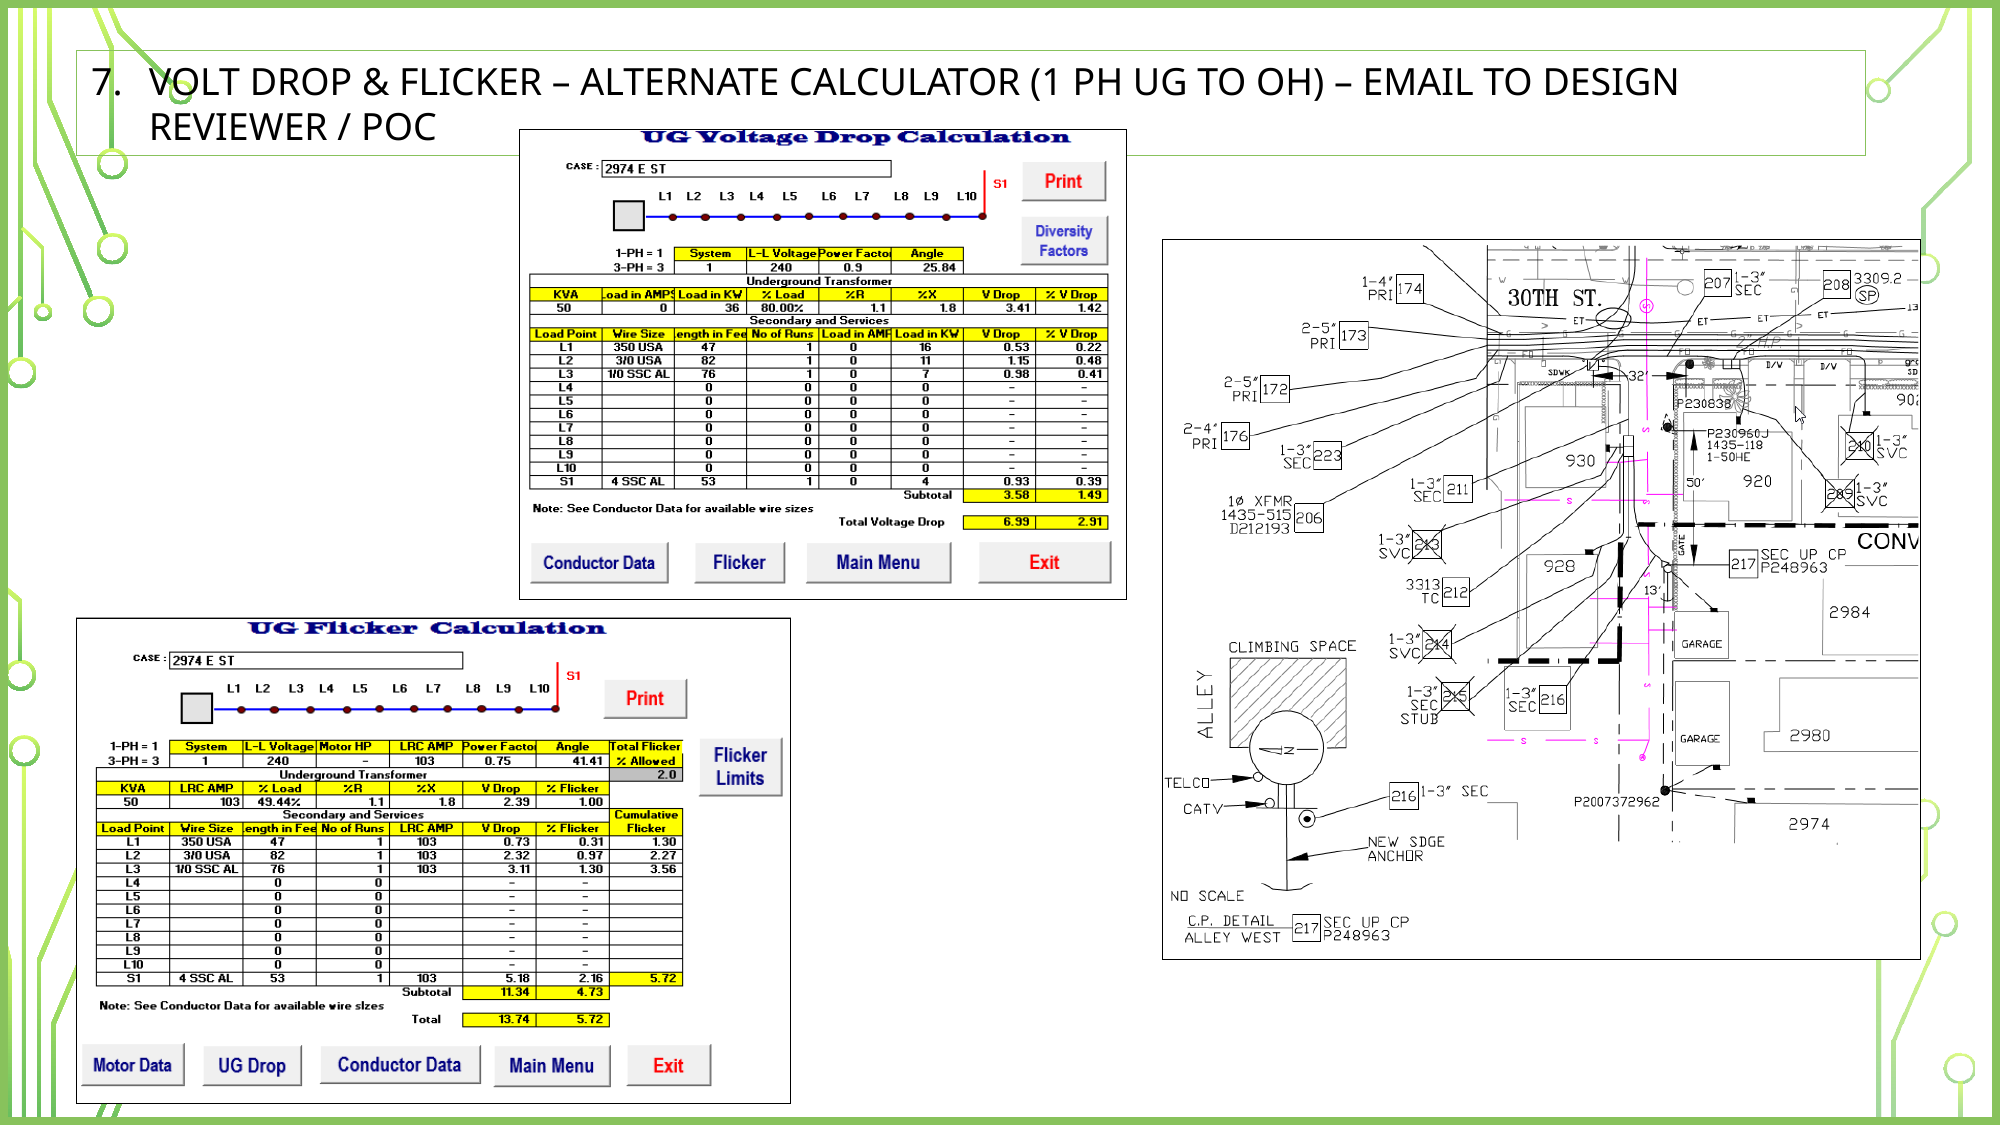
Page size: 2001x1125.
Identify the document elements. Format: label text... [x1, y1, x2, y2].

picture [76, 617, 792, 1104]
text_box [0, 0, 2000, 1125]
picture [1161, 239, 1921, 960]
text_box VOLT DROP & FLICKER – ALTERNATE CALCULATOR (1 PH UG TO OH) – EMAIL TO DESIGN REVIEWER / POC [76, 50, 1866, 156]
picture [519, 129, 1128, 600]
